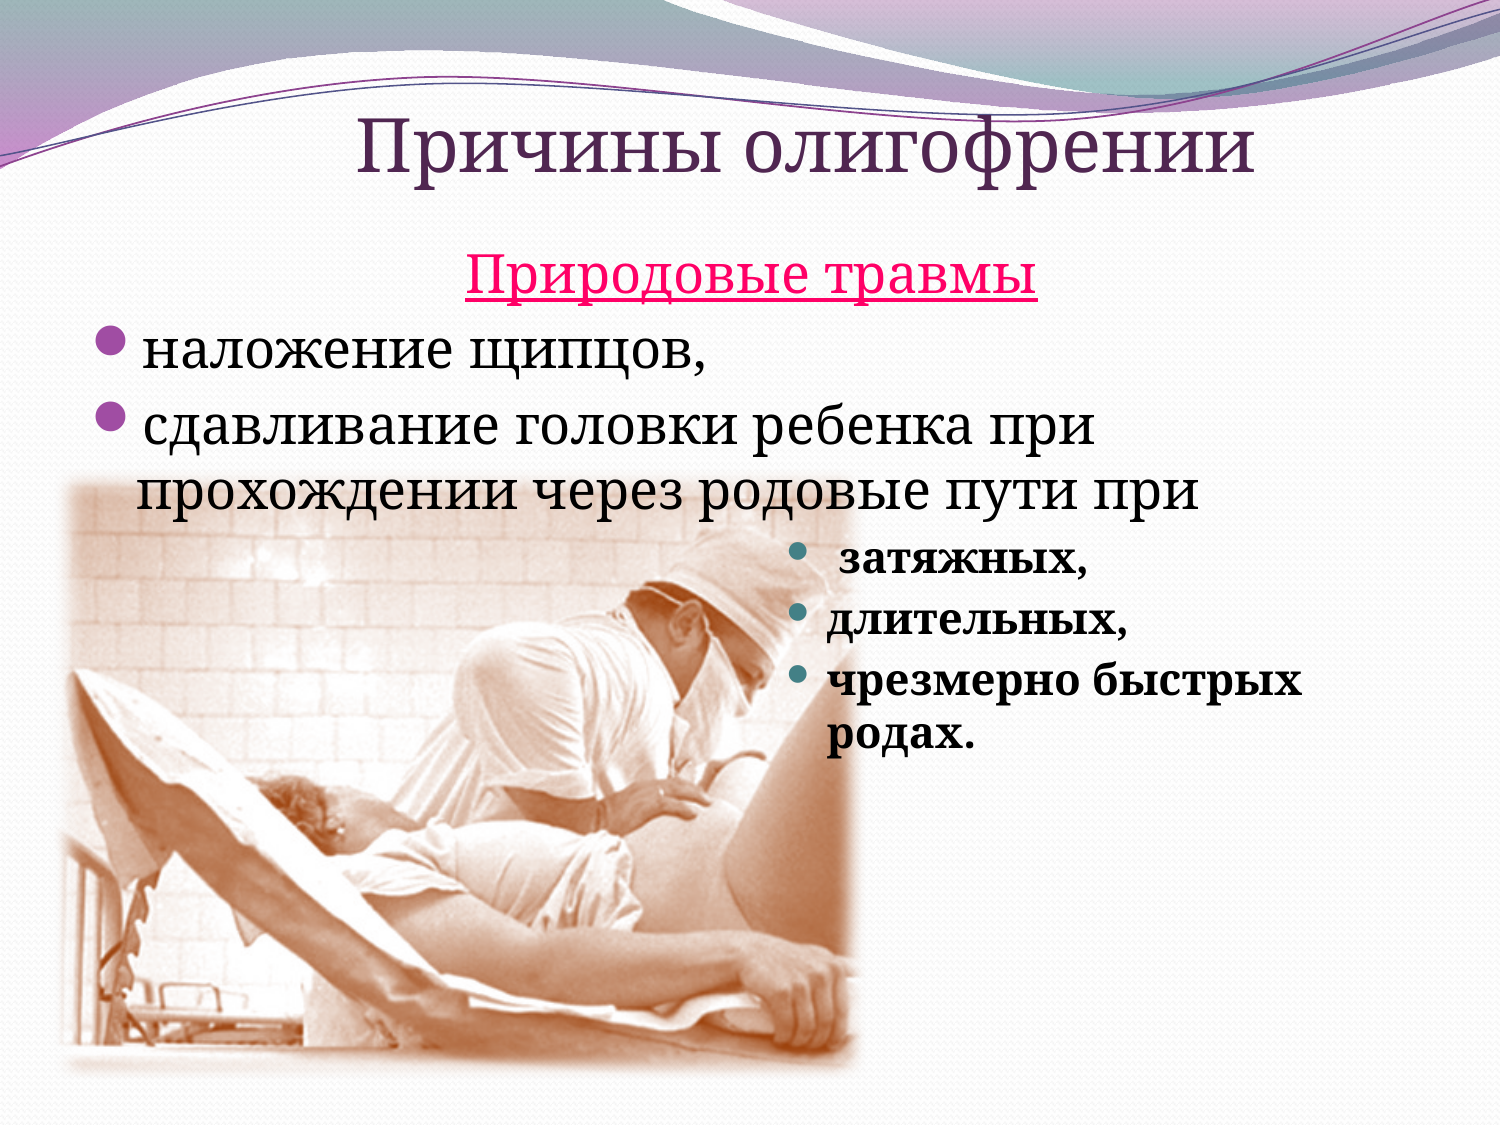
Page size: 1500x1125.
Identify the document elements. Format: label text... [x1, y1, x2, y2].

picture [52, 467, 866, 1081]
list Природовые травмы наложение щипцов, сдавливание головки ребенка при прохождении через родовые пути при затяжных, длительных, чрезмерно быстрых родах. [76, 231, 1427, 952]
text_box Причины олигофрении [340, 89, 1272, 195]
